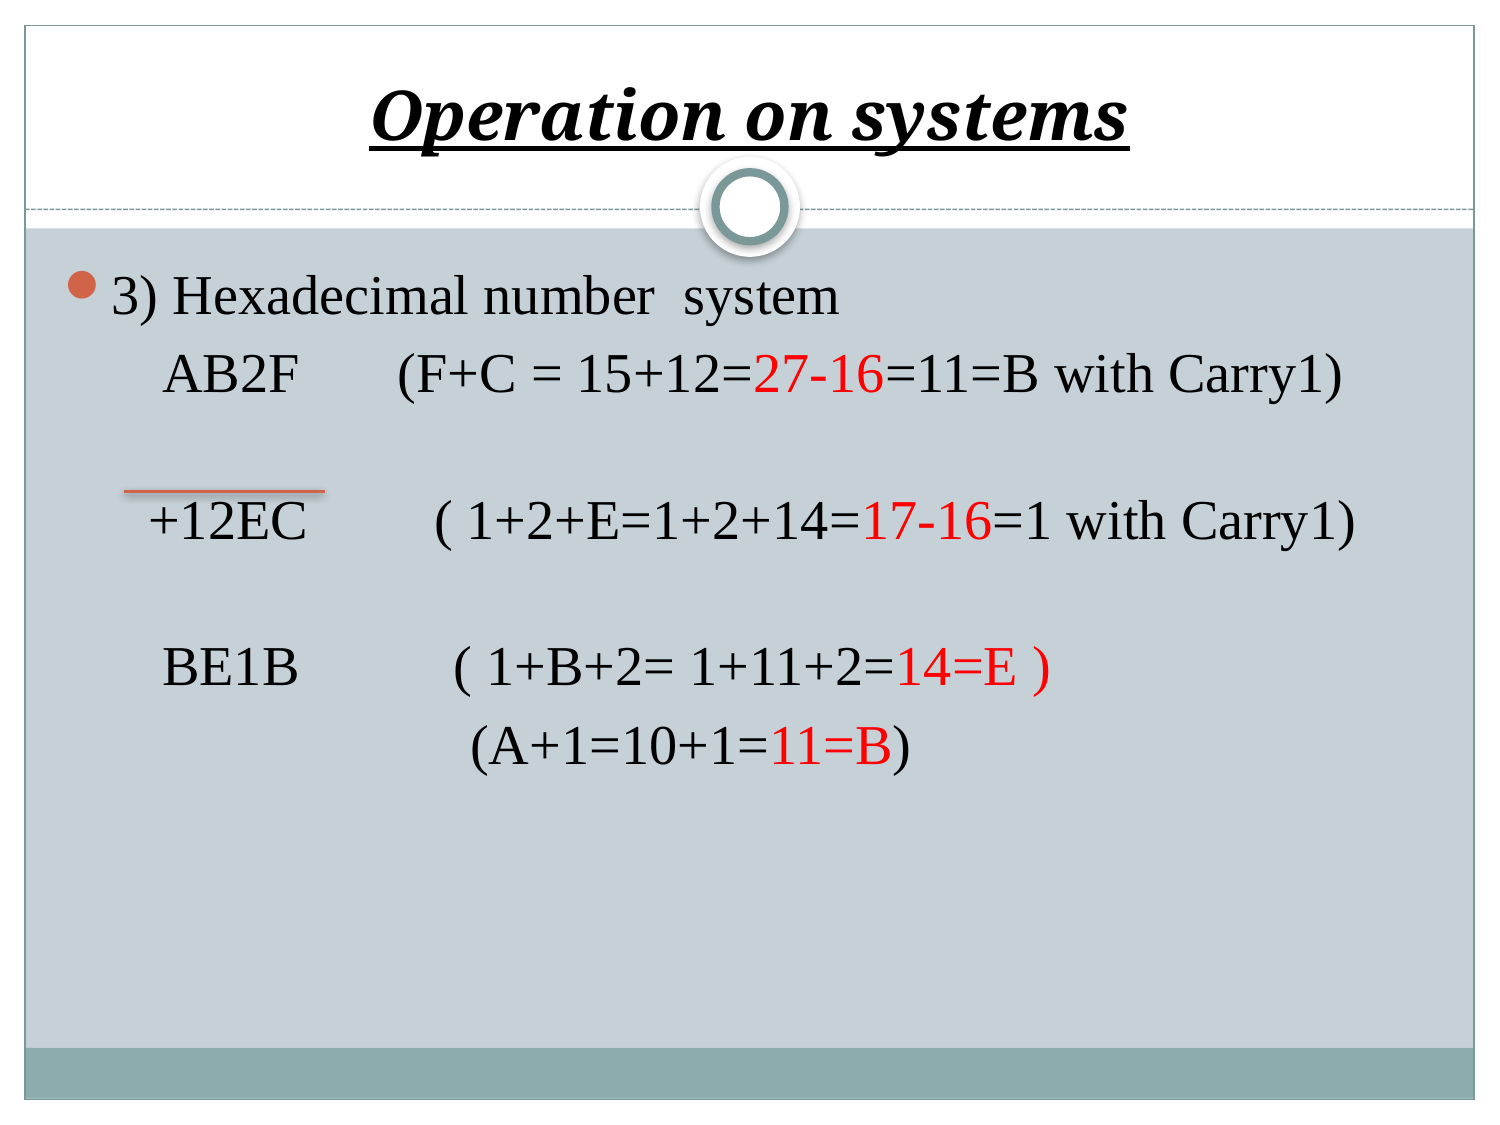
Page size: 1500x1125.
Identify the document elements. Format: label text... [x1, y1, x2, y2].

title Operation on systems [49, 37, 1450, 162]
list 3) Hexadecimal number system AB2F (F+C = 15+12=27-16=11=B with Carry1) +12EC ( 1+2+E=1+2+14=17-16=1 with Carry1) BE1B ( 1+B+2= 1+11+2=14=E ) (A+1=10+1=11=B) [49, 250, 1445, 1001]
